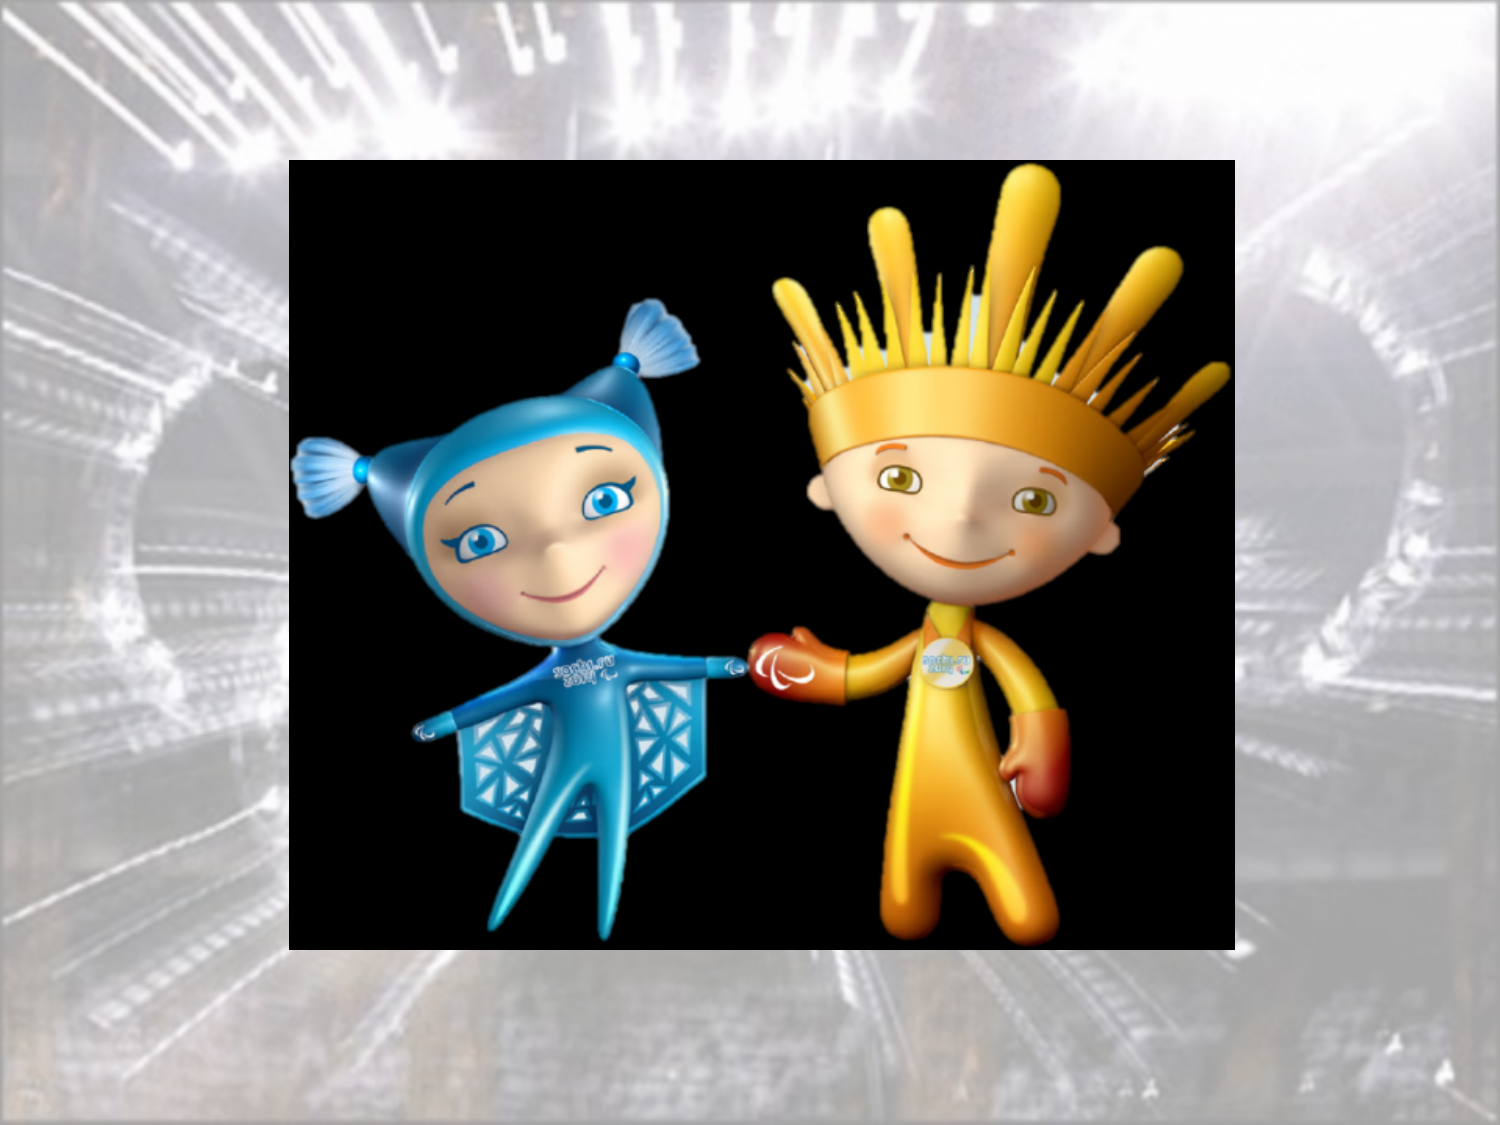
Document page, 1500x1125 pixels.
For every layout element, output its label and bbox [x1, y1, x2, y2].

picture [289, 160, 1235, 951]
